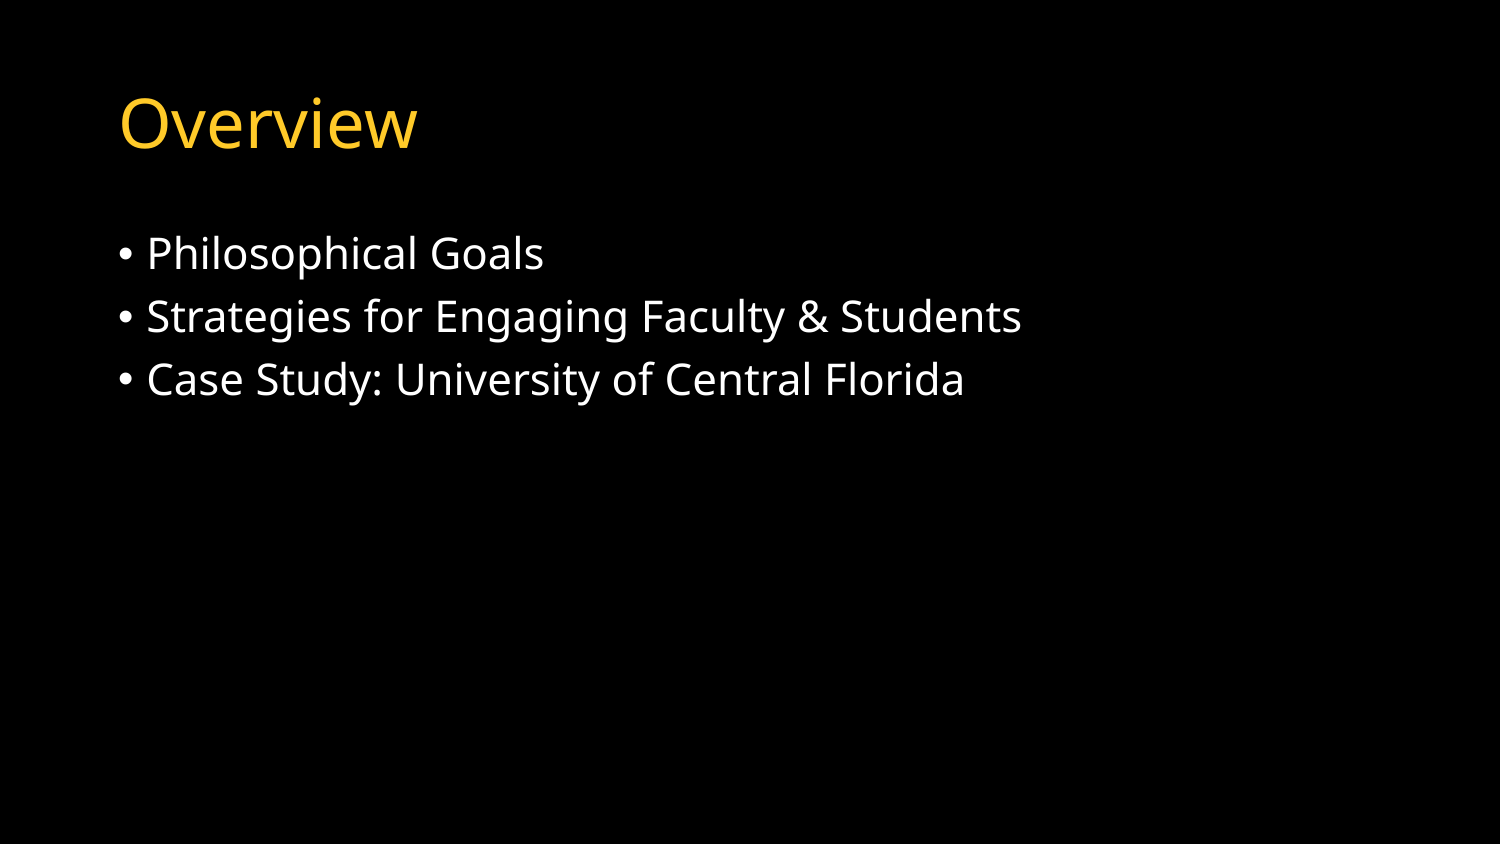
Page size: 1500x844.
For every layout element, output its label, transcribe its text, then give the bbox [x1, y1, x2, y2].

title Overview [103, 44, 1397, 208]
list Philosophical Goals Strategies for Engaging Faculty & Students Case Study: University of Central Florida [103, 224, 1397, 760]
